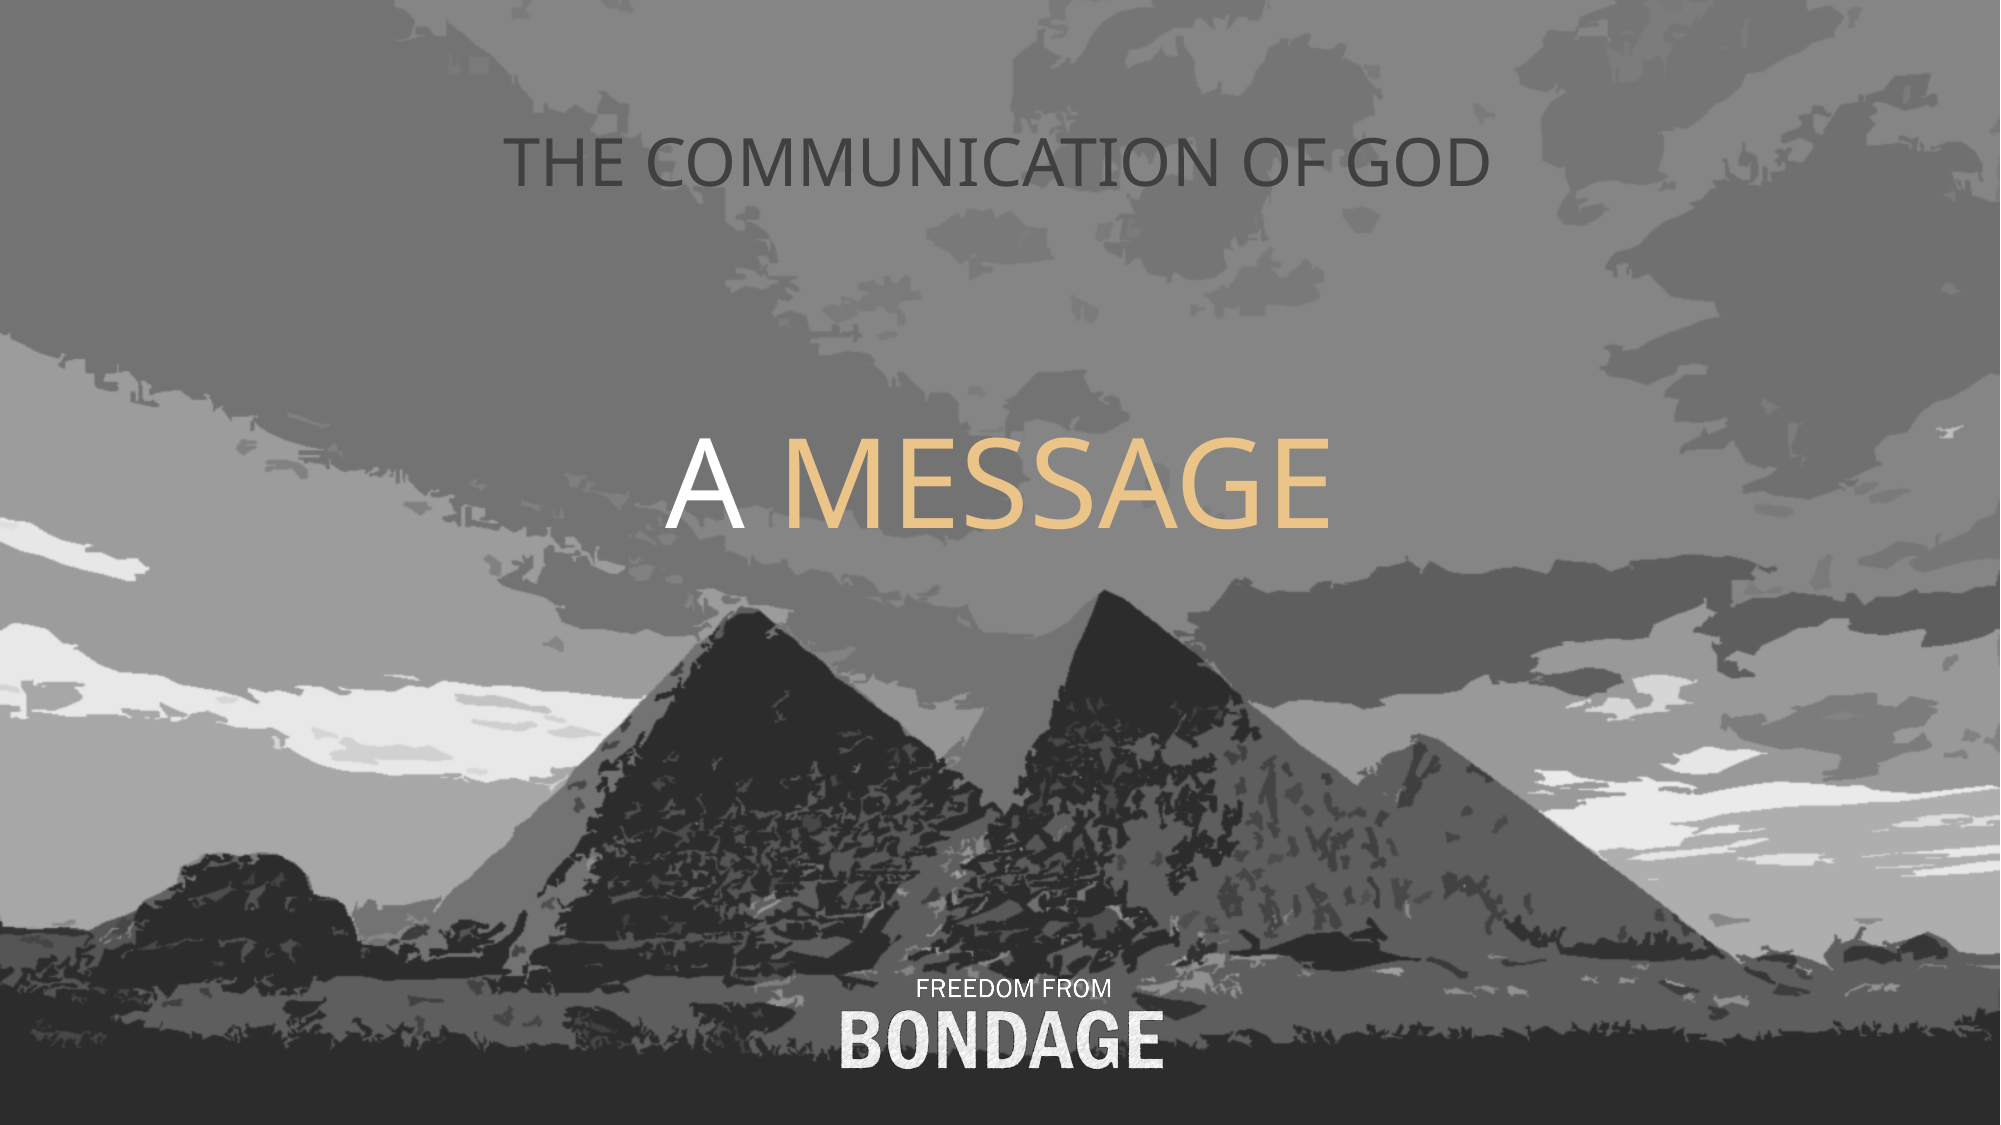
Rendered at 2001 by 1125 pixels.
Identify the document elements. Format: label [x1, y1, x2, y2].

picture [722, 957, 1276, 1125]
list [0, 0, 2000, 1125]
